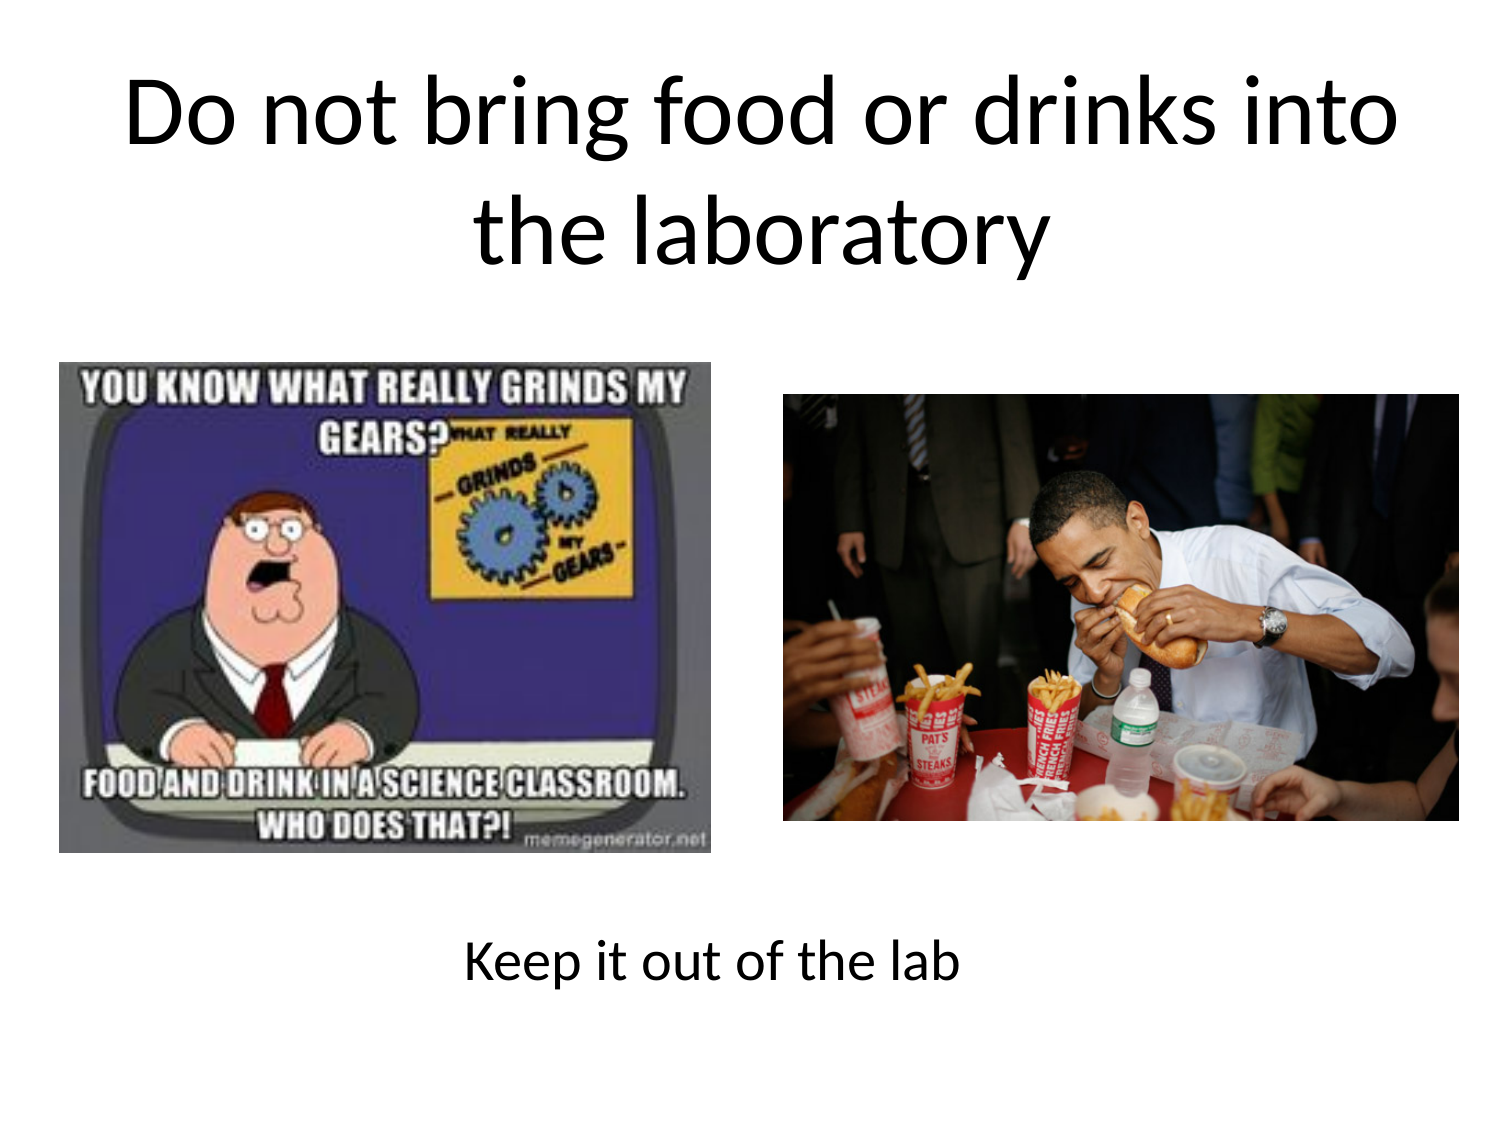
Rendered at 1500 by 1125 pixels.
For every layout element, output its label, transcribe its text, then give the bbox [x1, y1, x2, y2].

list Do not bring food or drinks into the laboratory [87, 37, 1438, 780]
picture [59, 362, 711, 854]
text_box Keep it out of the lab [450, 914, 1313, 1000]
picture [782, 394, 1459, 821]
